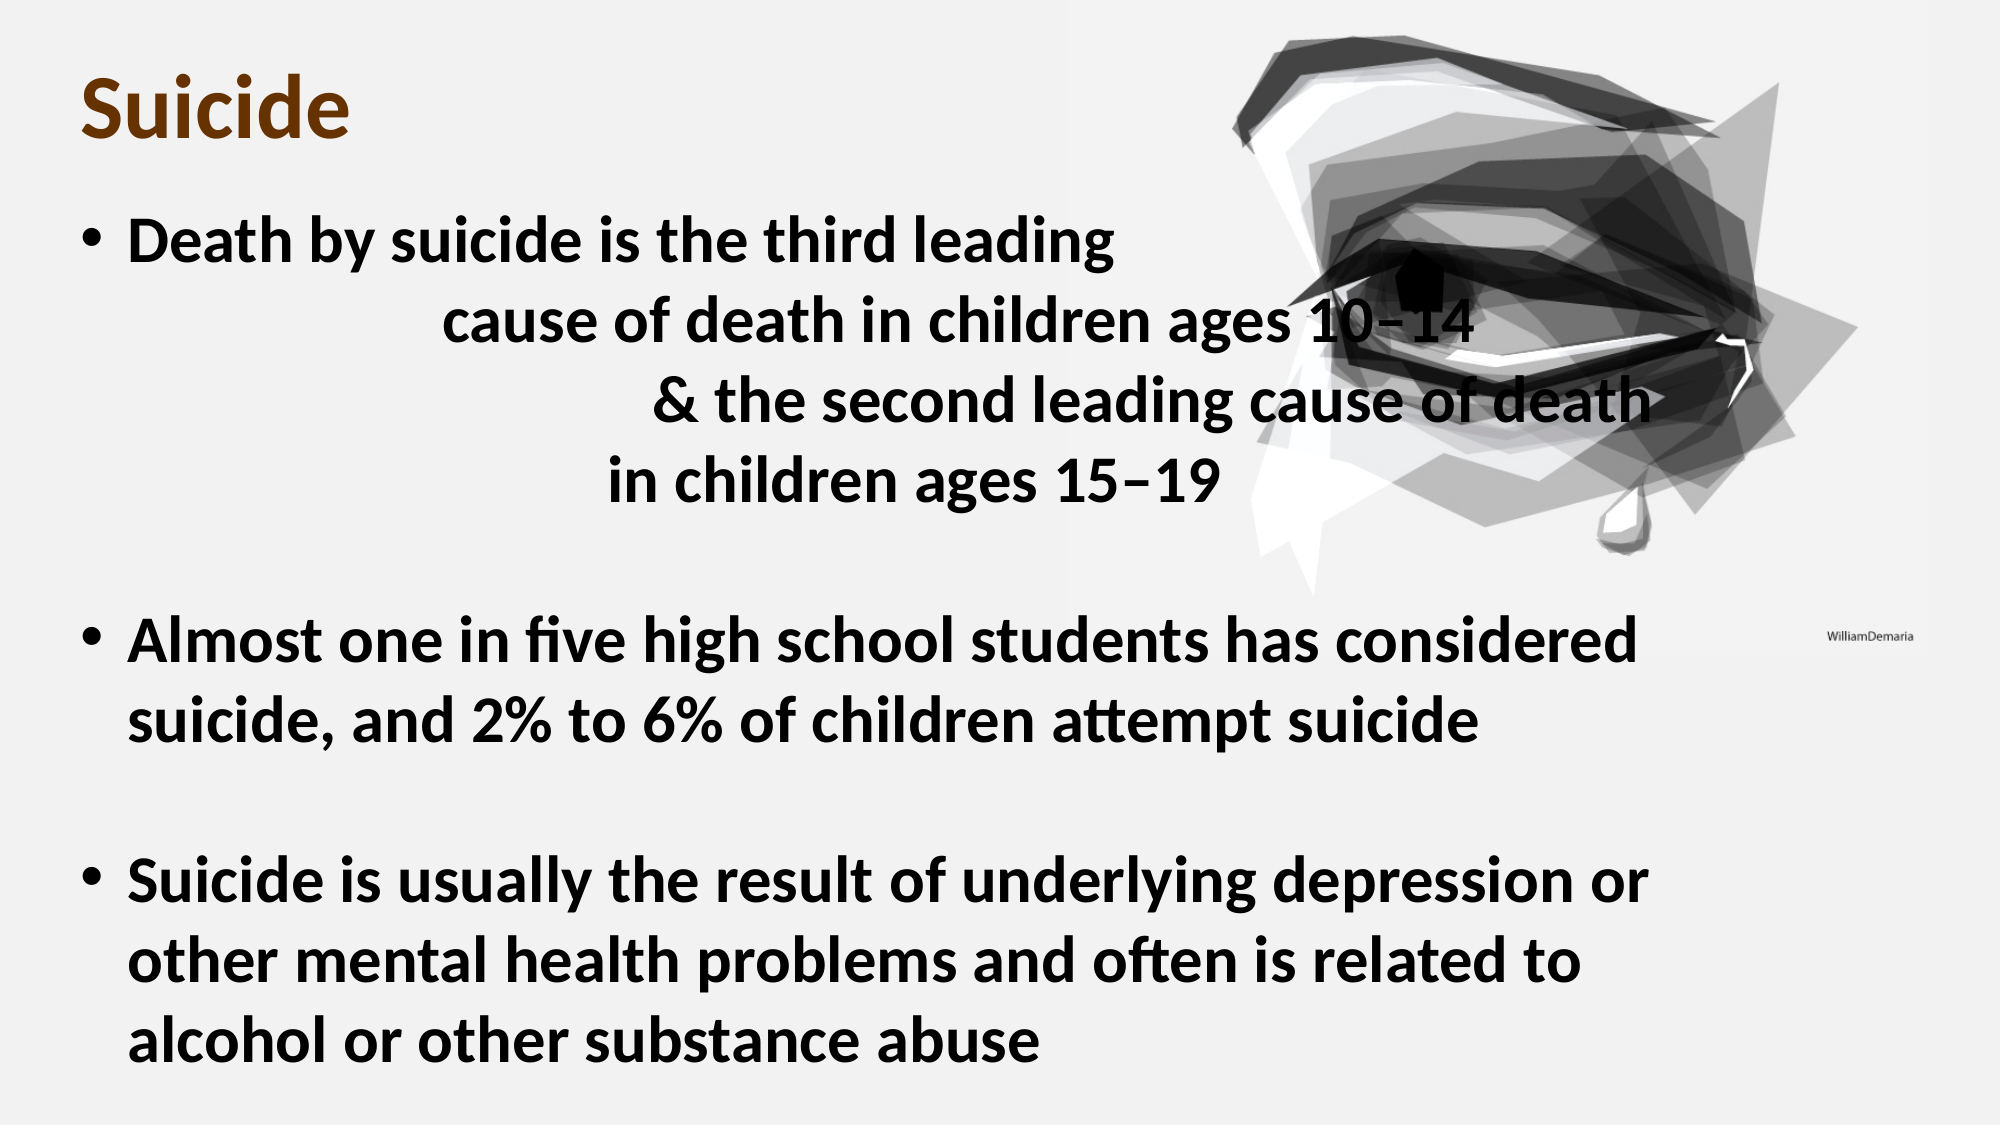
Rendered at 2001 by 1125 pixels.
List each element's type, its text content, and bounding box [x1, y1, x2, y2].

text_box Death by suicide is the third leading cause of death in children ages 10–14 & the second leading cause of death in children ages 15–19 Almost one in five high school students has considered suicide, and 2% to 6% of children attempt suicide Suicide is usually the result of underlying depression or other mental health problems and often is related to alcohol or other substance abuse [65, 188, 1791, 1083]
picture [1068, 0, 1929, 655]
title Suicide [65, 0, 1068, 188]
text_box [0, 0, 2000, 1125]
